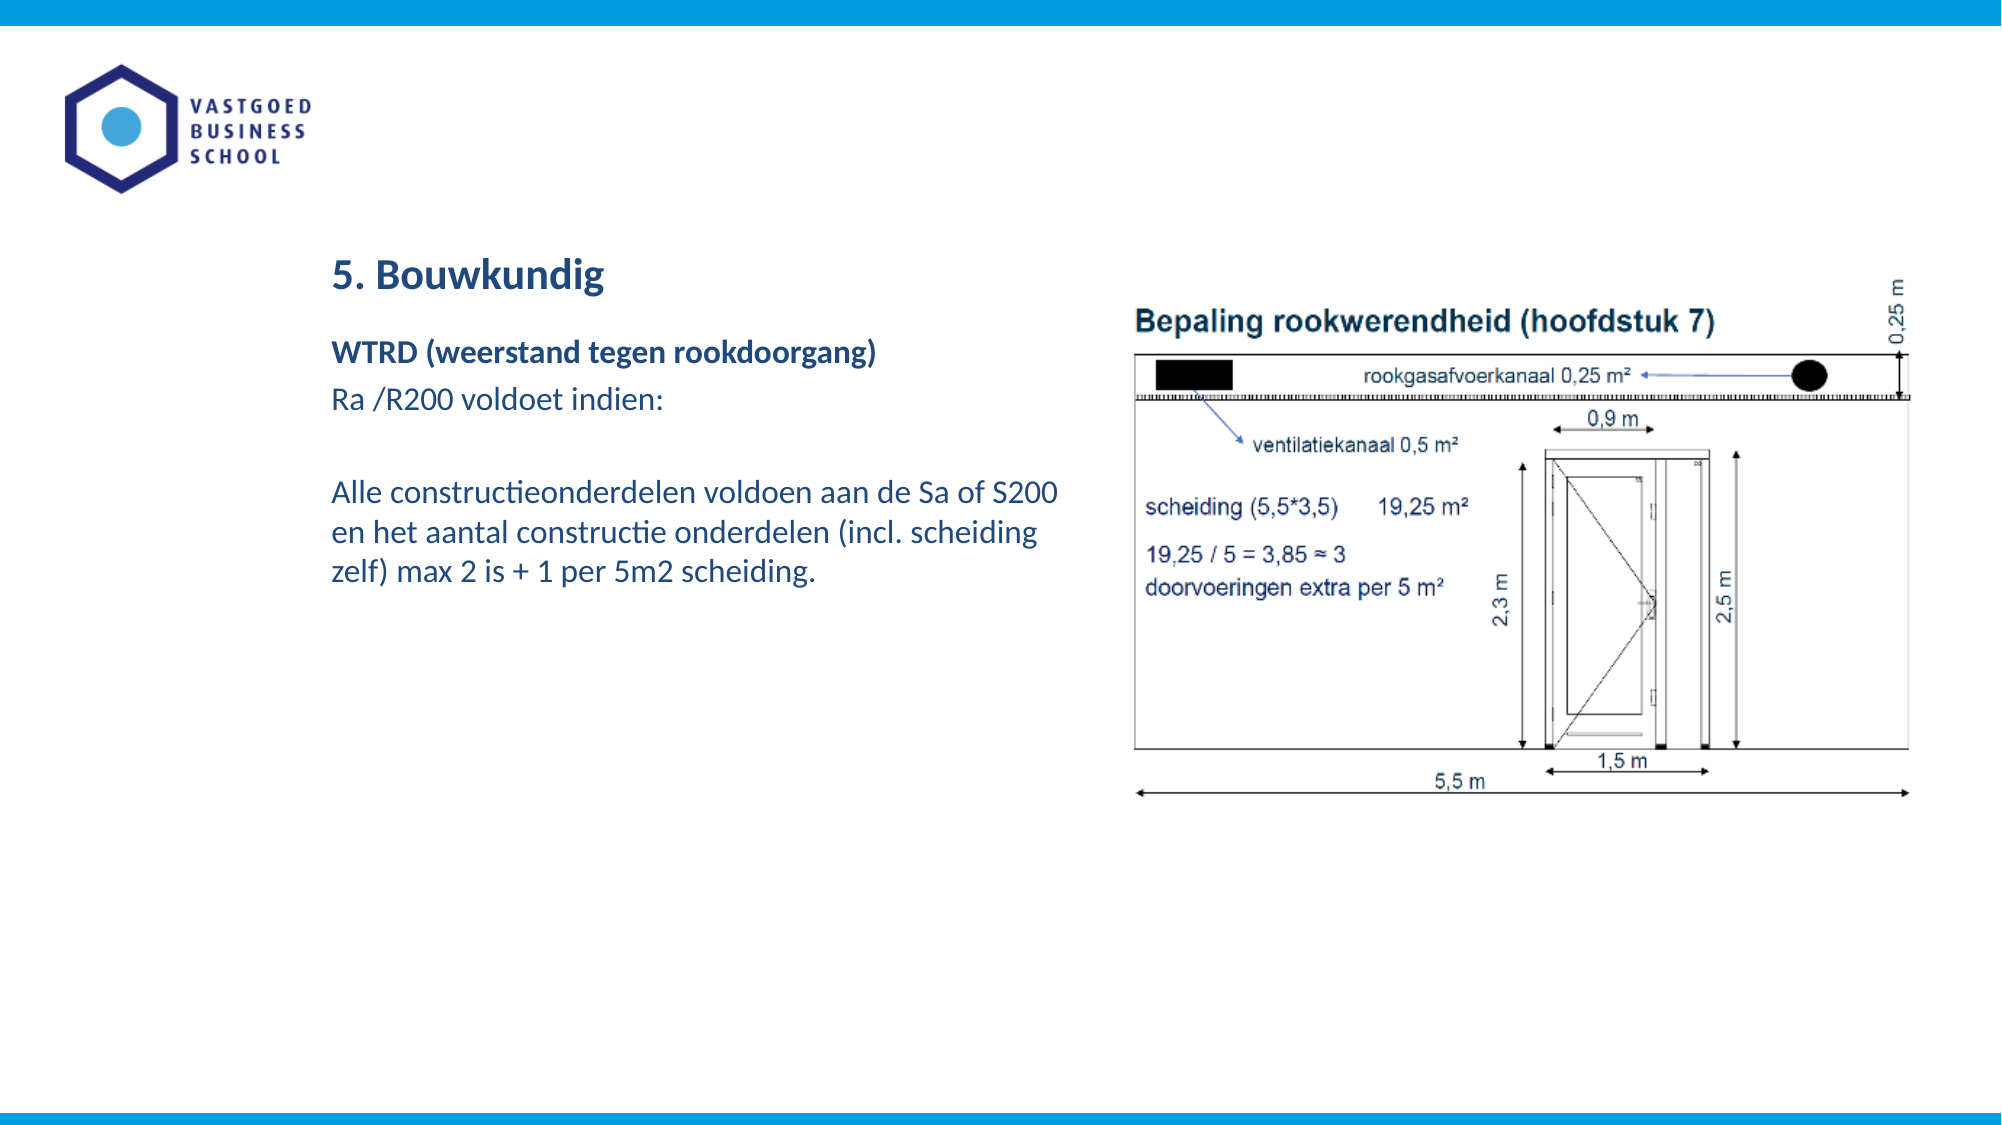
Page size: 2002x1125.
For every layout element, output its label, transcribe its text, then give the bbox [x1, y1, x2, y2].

picture [41, 58, 330, 202]
title 5. Bouwkundig [316, 236, 1820, 322]
picture [1112, 271, 1930, 802]
text_box WTRD (weerstand tegen rookdoorgang) Ra /R200 voldoet indien: Alle constructieonderdelen voldoen aan de Sa of S200 en het aantal constructie onderdelen (incl. scheiding zelf) max 2 is + 1 per 5m2 scheiding. [316, 322, 1107, 644]
